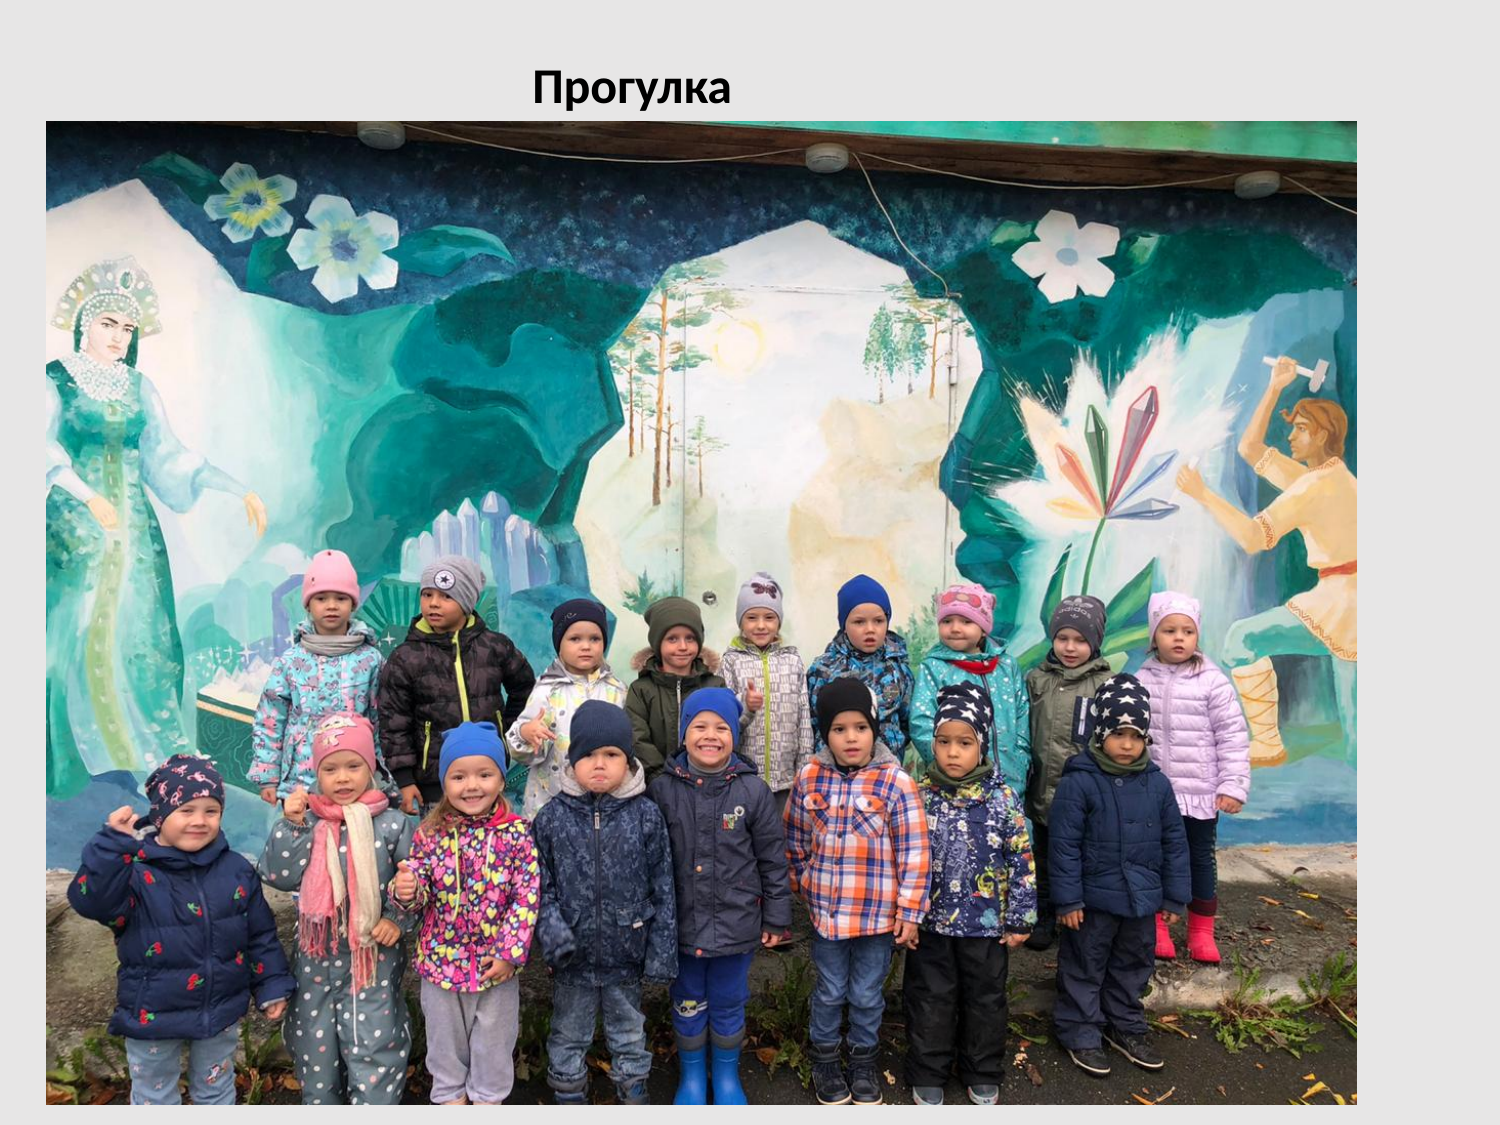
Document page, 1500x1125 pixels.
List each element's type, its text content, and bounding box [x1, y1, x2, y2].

text_box Прогулка [517, 45, 748, 121]
picture [46, 121, 1357, 1105]
